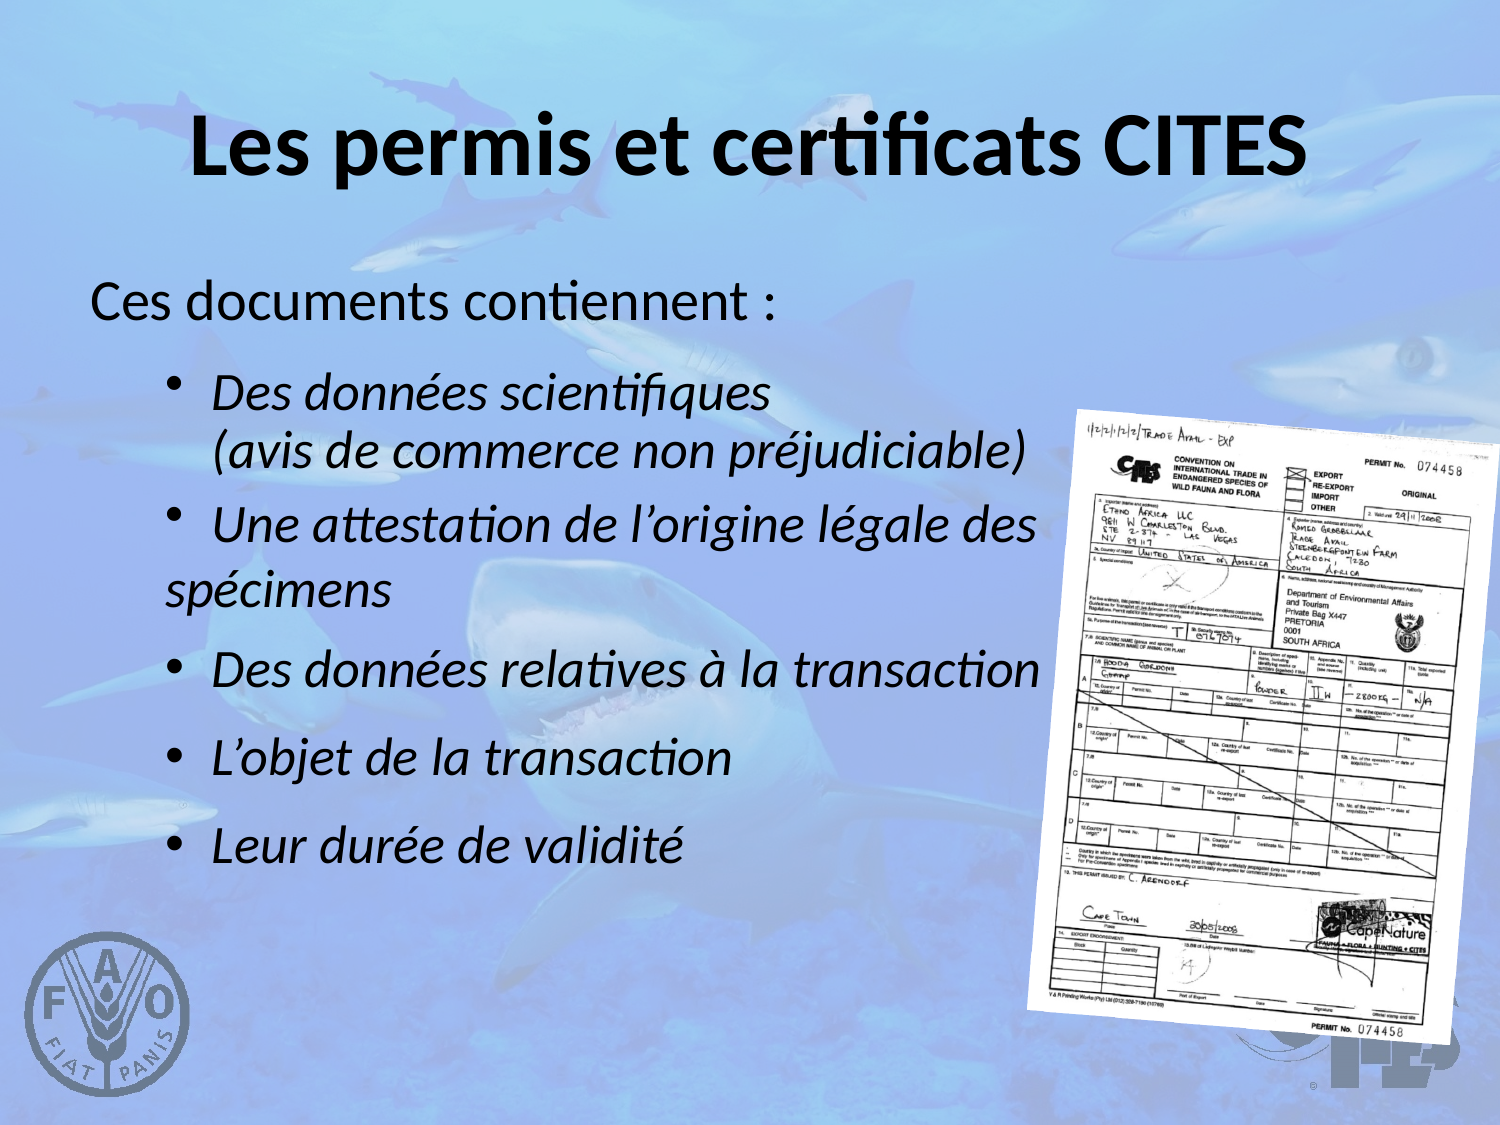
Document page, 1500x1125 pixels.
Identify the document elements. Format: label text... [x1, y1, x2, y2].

list Ces documents contiennent : Des données scientifiques (avis de commerce non préjudiciable) Une attestation de l’origine légale des spécimens Des données relatives à la transaction L’objet de la transaction Leur durée de validité [75, 262, 1425, 1005]
title Les permis et certificats CITES [75, 45, 1425, 233]
picture [1027, 409, 1499, 1045]
